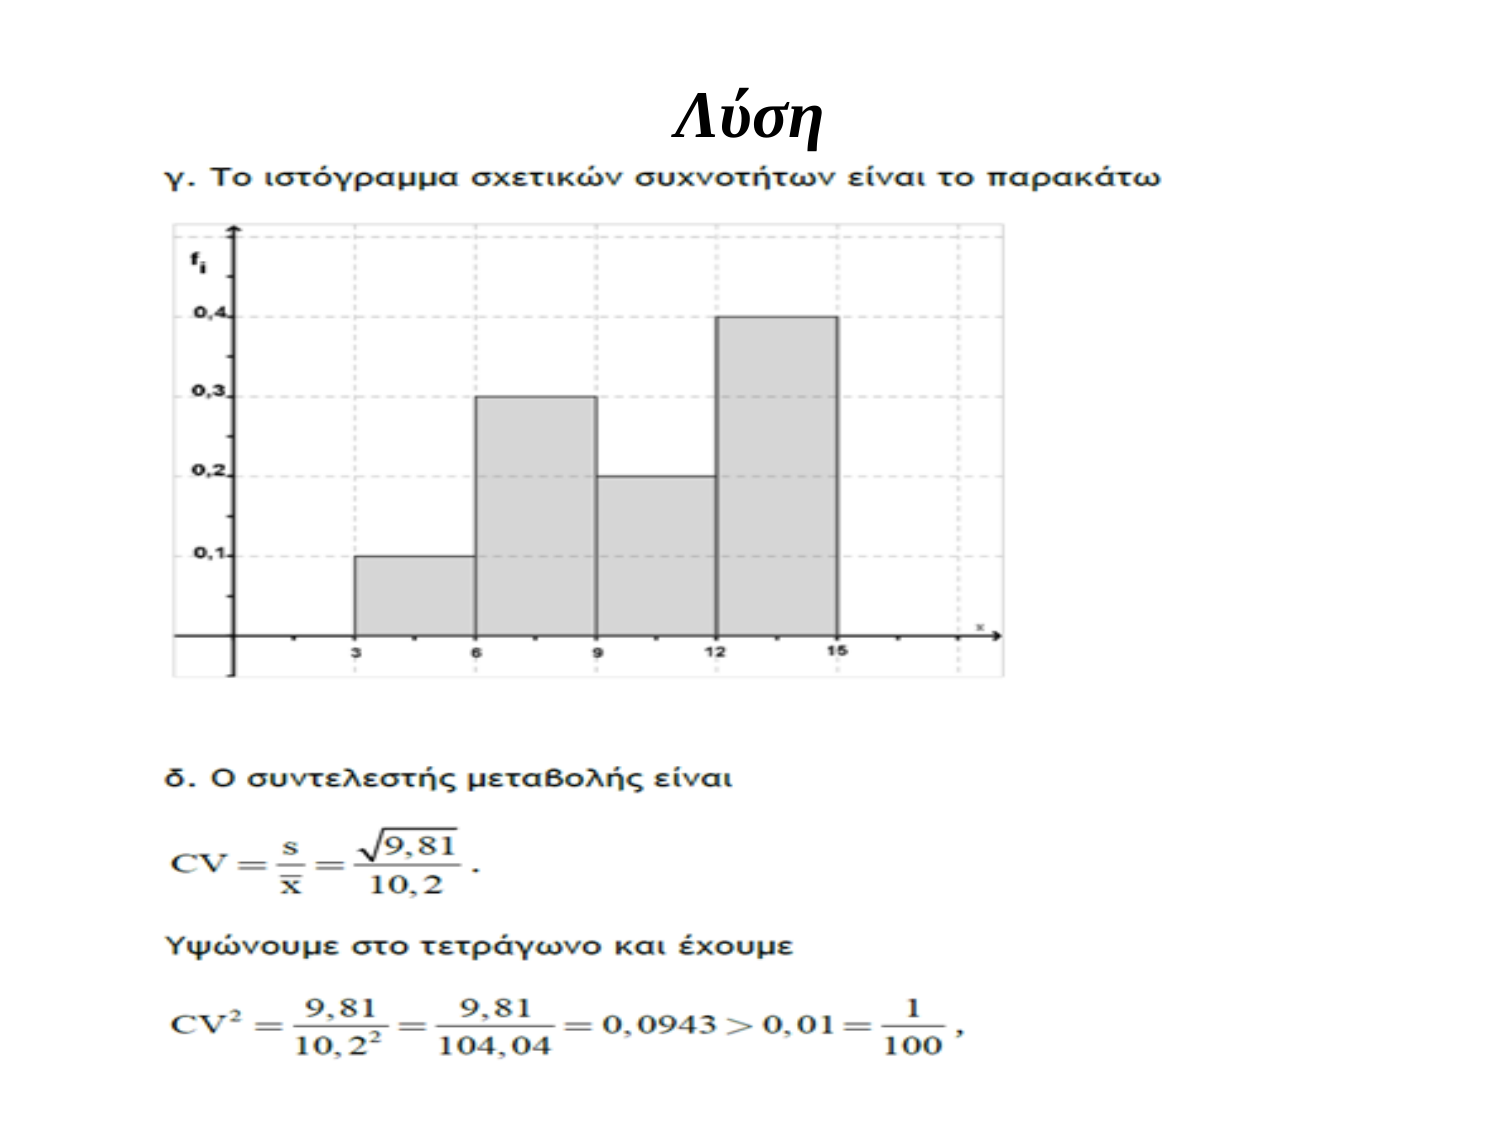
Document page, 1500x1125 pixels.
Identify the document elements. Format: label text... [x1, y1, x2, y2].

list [140, 163, 1395, 1067]
title Λύση [75, 45, 1425, 176]
